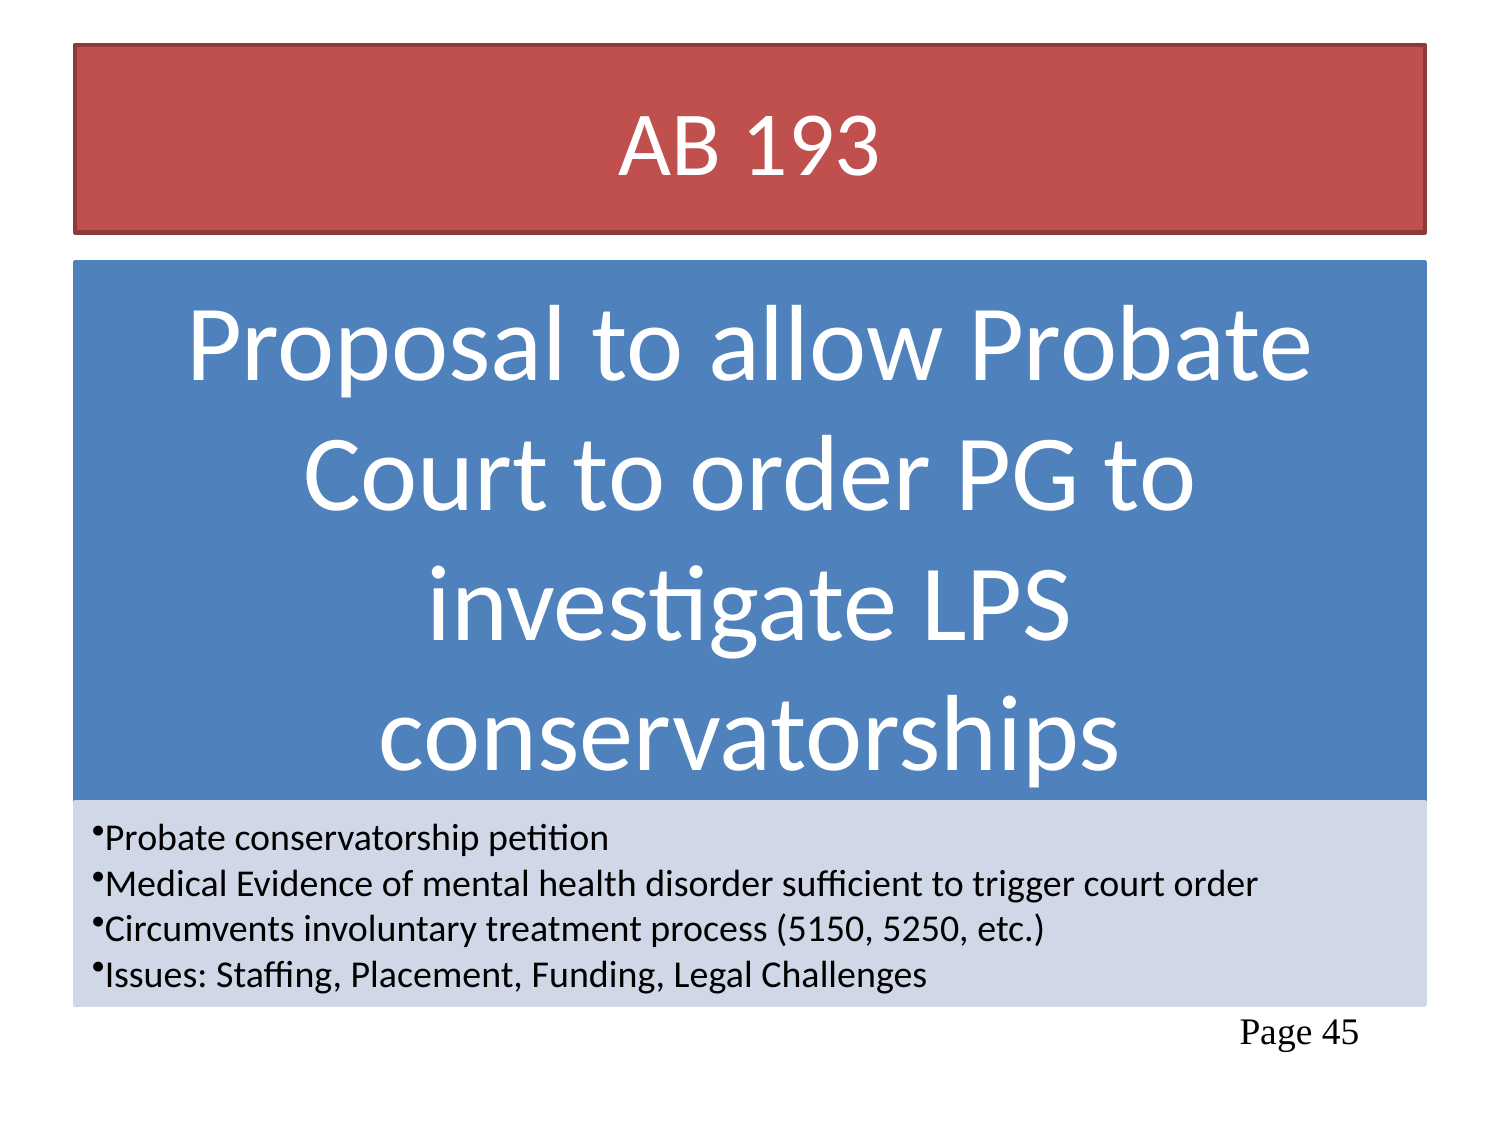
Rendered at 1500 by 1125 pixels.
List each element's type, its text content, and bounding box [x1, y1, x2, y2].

text_box Page 45 [1224, 1014, 1388, 1060]
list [74, 262, 1426, 1006]
title AB 193 [73, 43, 1427, 235]
